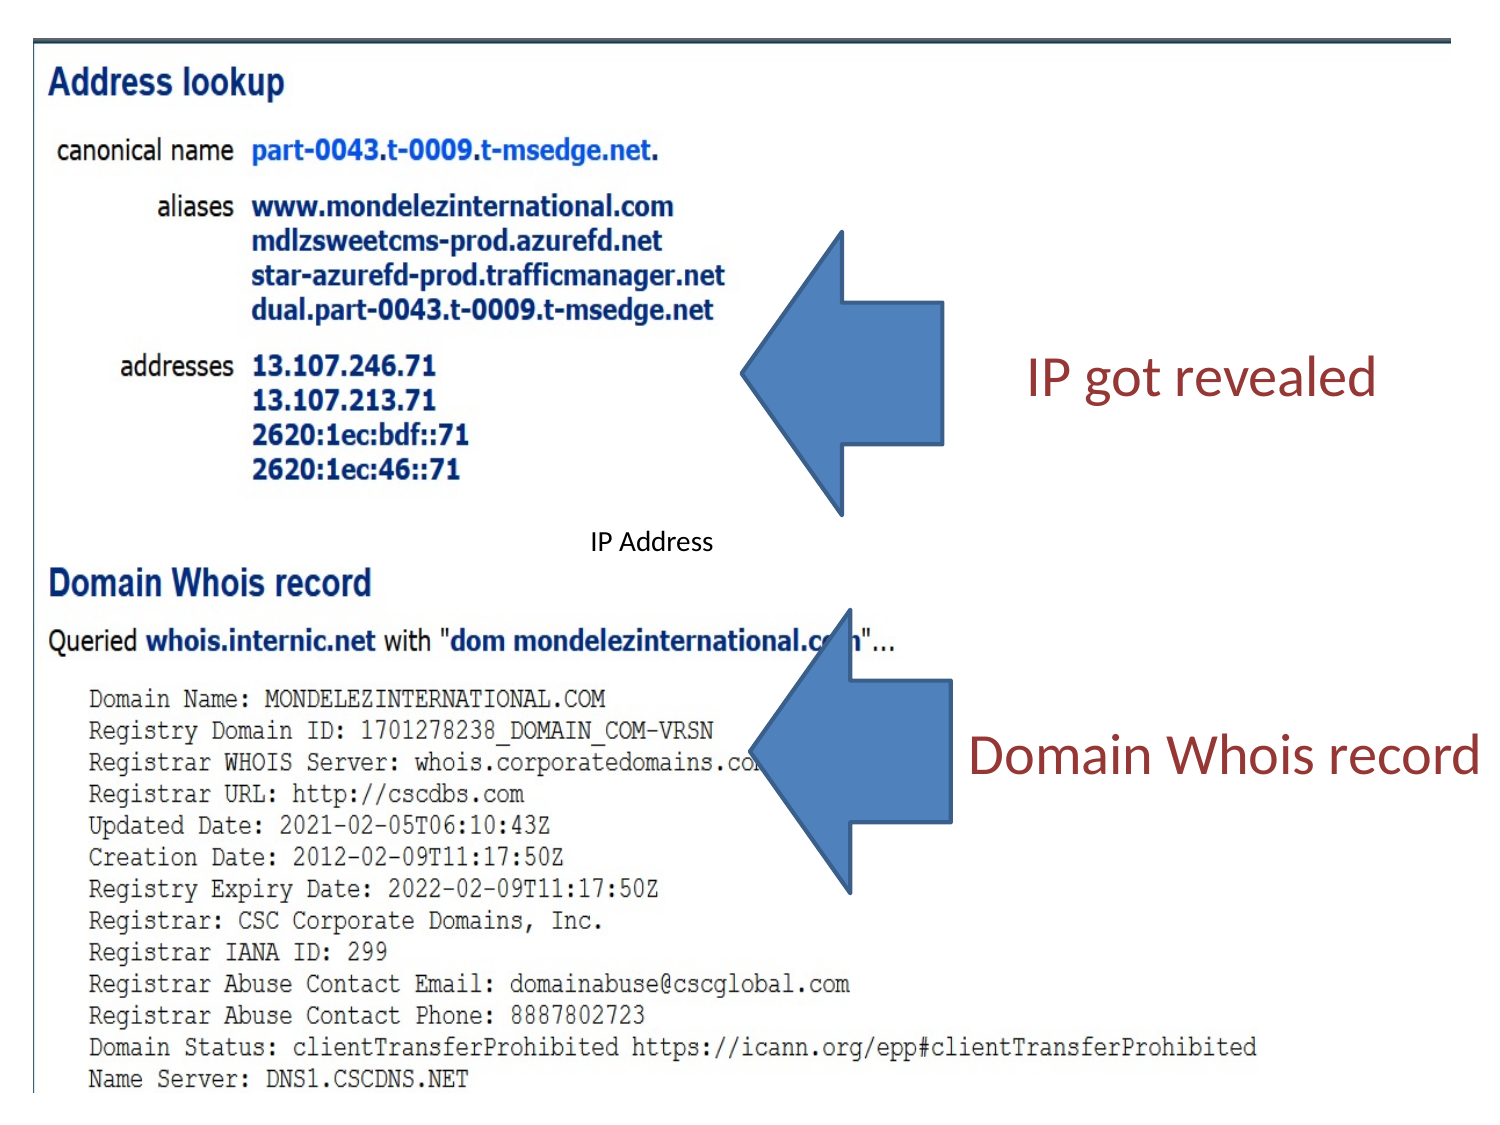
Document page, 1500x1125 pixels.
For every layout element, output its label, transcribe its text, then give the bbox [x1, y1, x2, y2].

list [32, 38, 1451, 1093]
text_box Domain Whois record [1454, 708, 1498, 794]
